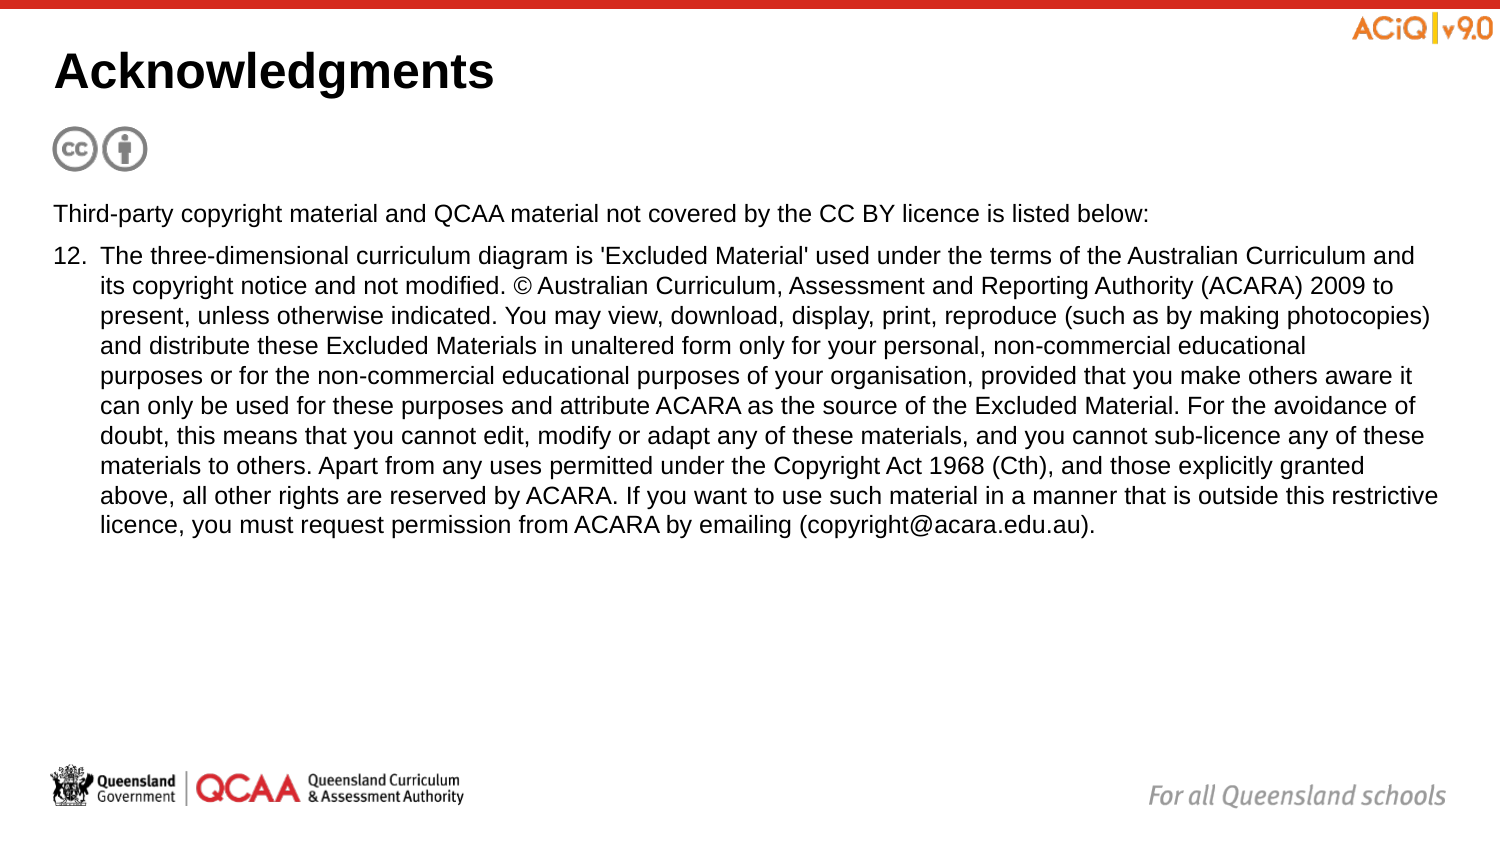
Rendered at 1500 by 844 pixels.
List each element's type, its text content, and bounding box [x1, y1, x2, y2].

picture [50, 764, 464, 806]
picture [1351, 11, 1494, 45]
title Acknowledgments [53, 45, 1448, 105]
list Third-party copyright material and QCAA material not covered by the CC BY licence is listed below: The three-dimensional curriculum diagram is 'Excluded Material' used under the terms of the Australian Curriculum and its copyright notice and not modified. © Australian Curriculum, Assessment and Reporting Authority (ACARA) 2009 to present, unless otherwise indicated. You may view, download, display, print, reproduce (such as by making photocopies) and distribute these Excluded Materials in unaltered form only for your personal, non-commercial educational purposes or for the non-commercial educational purposes of your organisation, provided that you make others aware it can only be used for these purposes and attribute ACARA as the source of the Excluded Material. For the avoidance of doubt, this means that you cannot edit, modify or adapt any of these materials, and you cannot sub-licence any of these materials to others. Apart from any uses permitted under the Copyright Act 1968 (Cth), and those explicitly granted above, all other rights are reserved by ACARA. If you want to use such material in a manner that is outside this restrictive licence, you must request permission from ACARA by emailing (copyright@acara.edu.au). [53, 194, 1447, 737]
picture [1149, 784, 1446, 809]
picture [52, 126, 148, 172]
